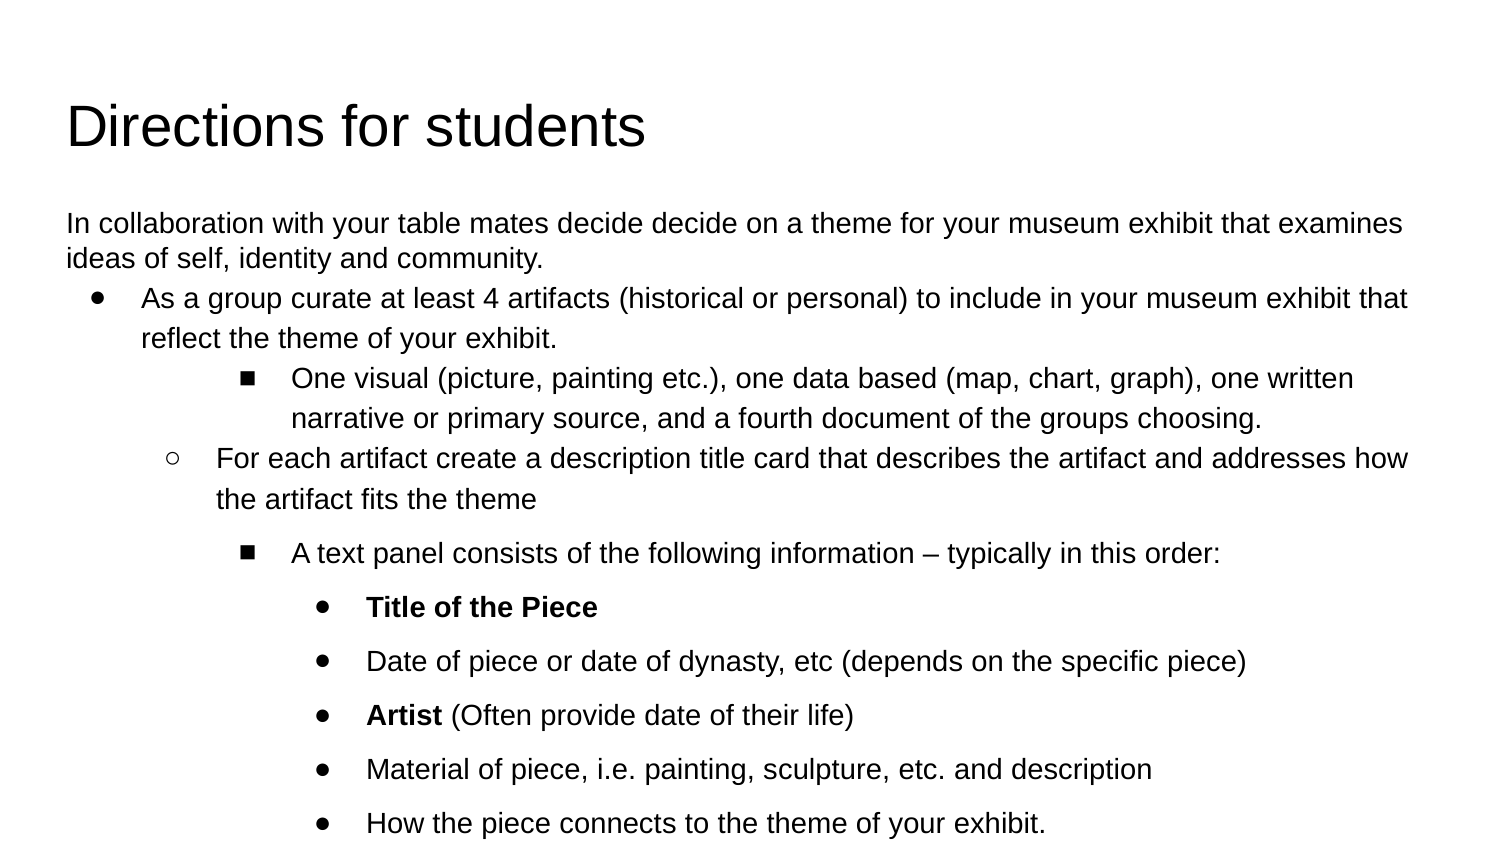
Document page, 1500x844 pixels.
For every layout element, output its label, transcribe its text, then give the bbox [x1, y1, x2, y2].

title Directions for students [51, 72, 1449, 167]
list In collaboration with your table mates decide decide on a theme for your museum exhibit that examines ideas of self, identity and community. As a group curate at least 4 artifacts (historical or personal) to include in your museum exhibit that reflect the theme of your exhibit. One visual (picture, painting etc.), one data based (map, chart, graph), one written narrative or primary source, and a fourth document of the groups choosing. For each artifact create a description title card that describes the artifact and addresses how the artifact fits the theme A text panel consists of the following information – typically in this order: Title of the Piece Date of piece or date of dynasty, etc (depends on the specific piece) Artist (Often provide date of their life) Material of piece, i.e. painting, sculpture, etc. and description How the piece connects to the theme of your exhibit. [51, 189, 1449, 750]
